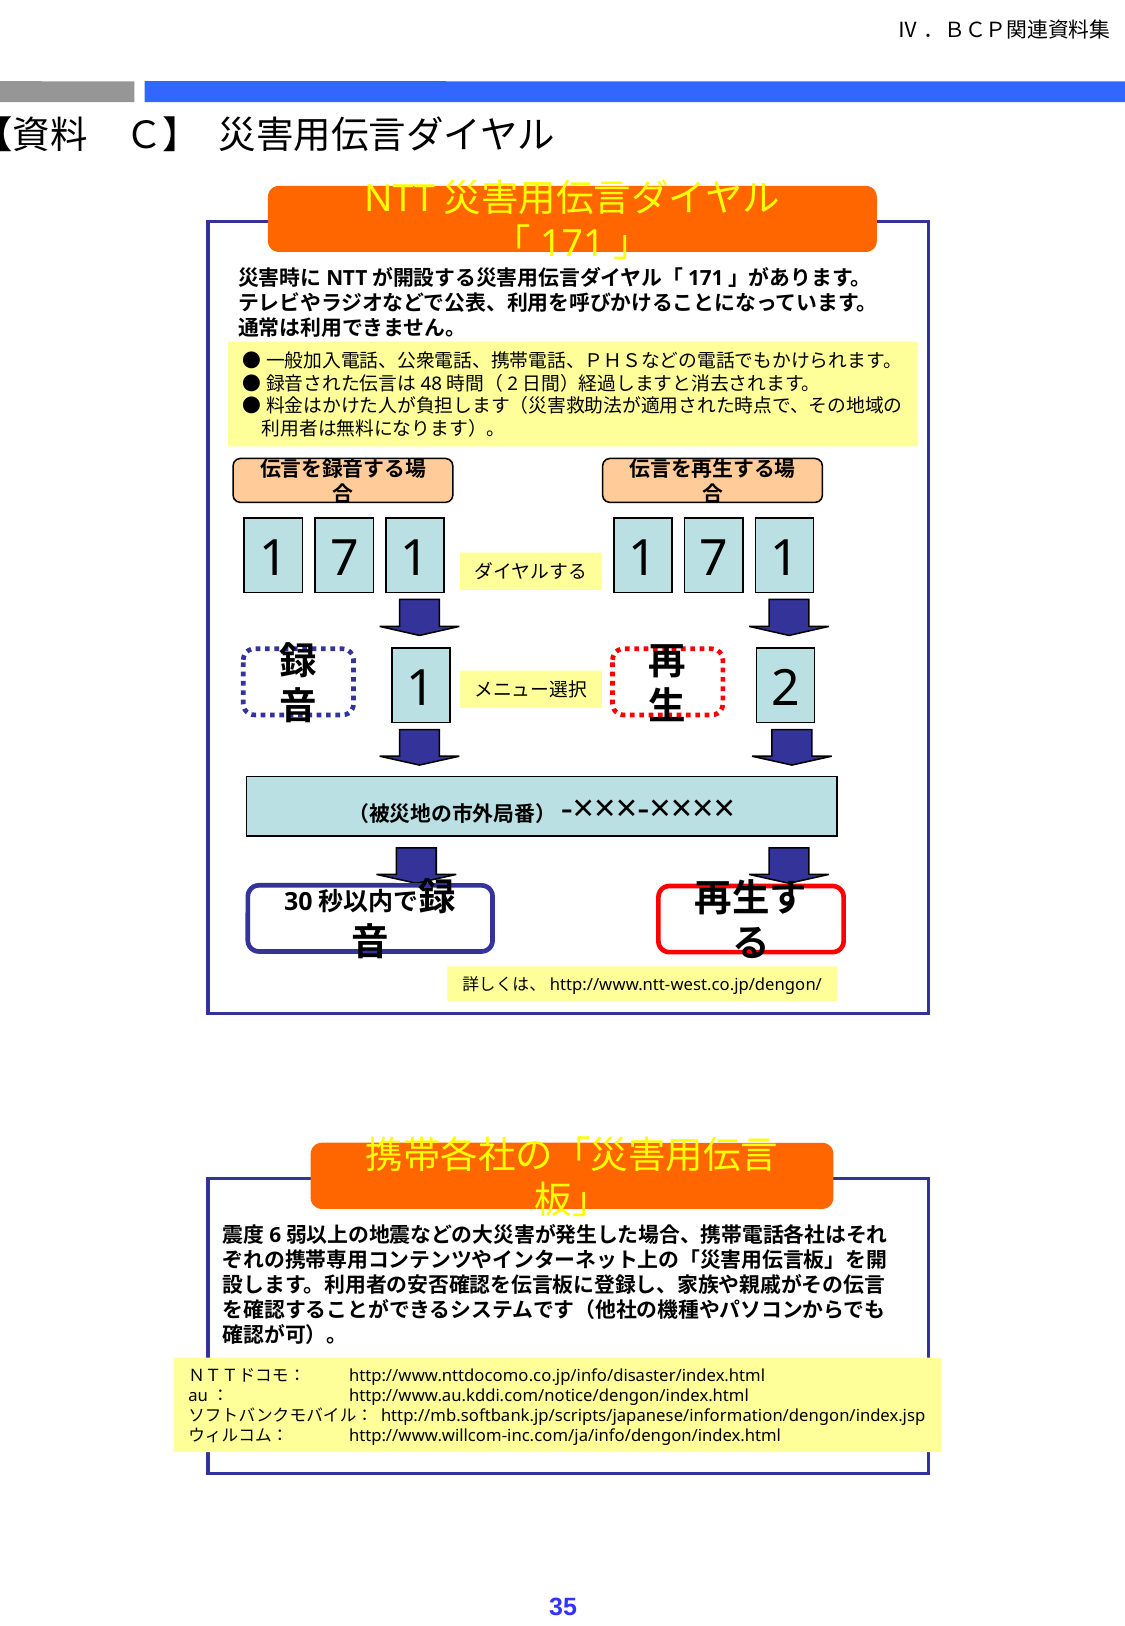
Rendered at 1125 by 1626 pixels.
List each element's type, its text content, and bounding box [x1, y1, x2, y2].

text_box ダイヤルする [459, 552, 602, 590]
text_box 1 [755, 517, 814, 593]
text_box Ⅳ．ＢＣＰ関連資料集 [227, 9, 1125, 50]
text_box ●一般加入電話、公衆電話、携帯電話、ＰＨＳなどの電話でもかけられます。 ●録音された伝言は48時間（2日間）経過しますと消去されます。 ●料金はかけた人が負担します（災害救助法が適用された時点で、その地域の 利用者は無料になります）。 [228, 341, 918, 447]
text_box 【資料 Ｃ】 [0, 103, 203, 164]
text_box [379, 729, 460, 766]
text_box 1 [391, 647, 451, 723]
text_box 録音 [243, 648, 354, 715]
text_box 災害時にNTTが開設する災害用伝言ダイヤル「171」があります。 テレビやラジオなどで公表、利用を呼びかけることになっています。 通常は利用できません。 [223, 257, 893, 347]
text_box 30秒以内で録音 [247, 885, 493, 952]
text_box 1 [613, 517, 672, 593]
text_box 35 [534, 1582, 592, 1625]
text_box 伝言を再生する場合 [602, 458, 823, 503]
text_box 1 [244, 517, 303, 593]
text_box 7 [315, 517, 374, 593]
text_box [752, 729, 832, 766]
text_box 7 [684, 517, 743, 593]
text_box 詳しくは、http://www.ntt-west.co.jp/dengon/ [447, 966, 838, 1001]
text_box [379, 599, 460, 636]
text_box [749, 599, 829, 636]
text_box 再生 [612, 648, 723, 715]
text_box 2 [756, 647, 815, 723]
text_box 再生する [658, 885, 844, 953]
text_box メニュー選択 [459, 670, 602, 708]
text_box [207, 221, 929, 1014]
text_box 伝言を録音する場合 [233, 458, 453, 503]
text_box 1 [385, 517, 445, 593]
text_box NTT災害用伝言ダイヤル「171」 [267, 185, 877, 252]
text_box [749, 847, 829, 884]
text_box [207, 1143, 929, 1474]
text_box 災害用伝言ダイヤル [203, 103, 570, 164]
text_box （被災地の市外局番）-×××-×××× [246, 776, 838, 837]
text_box [376, 847, 457, 884]
